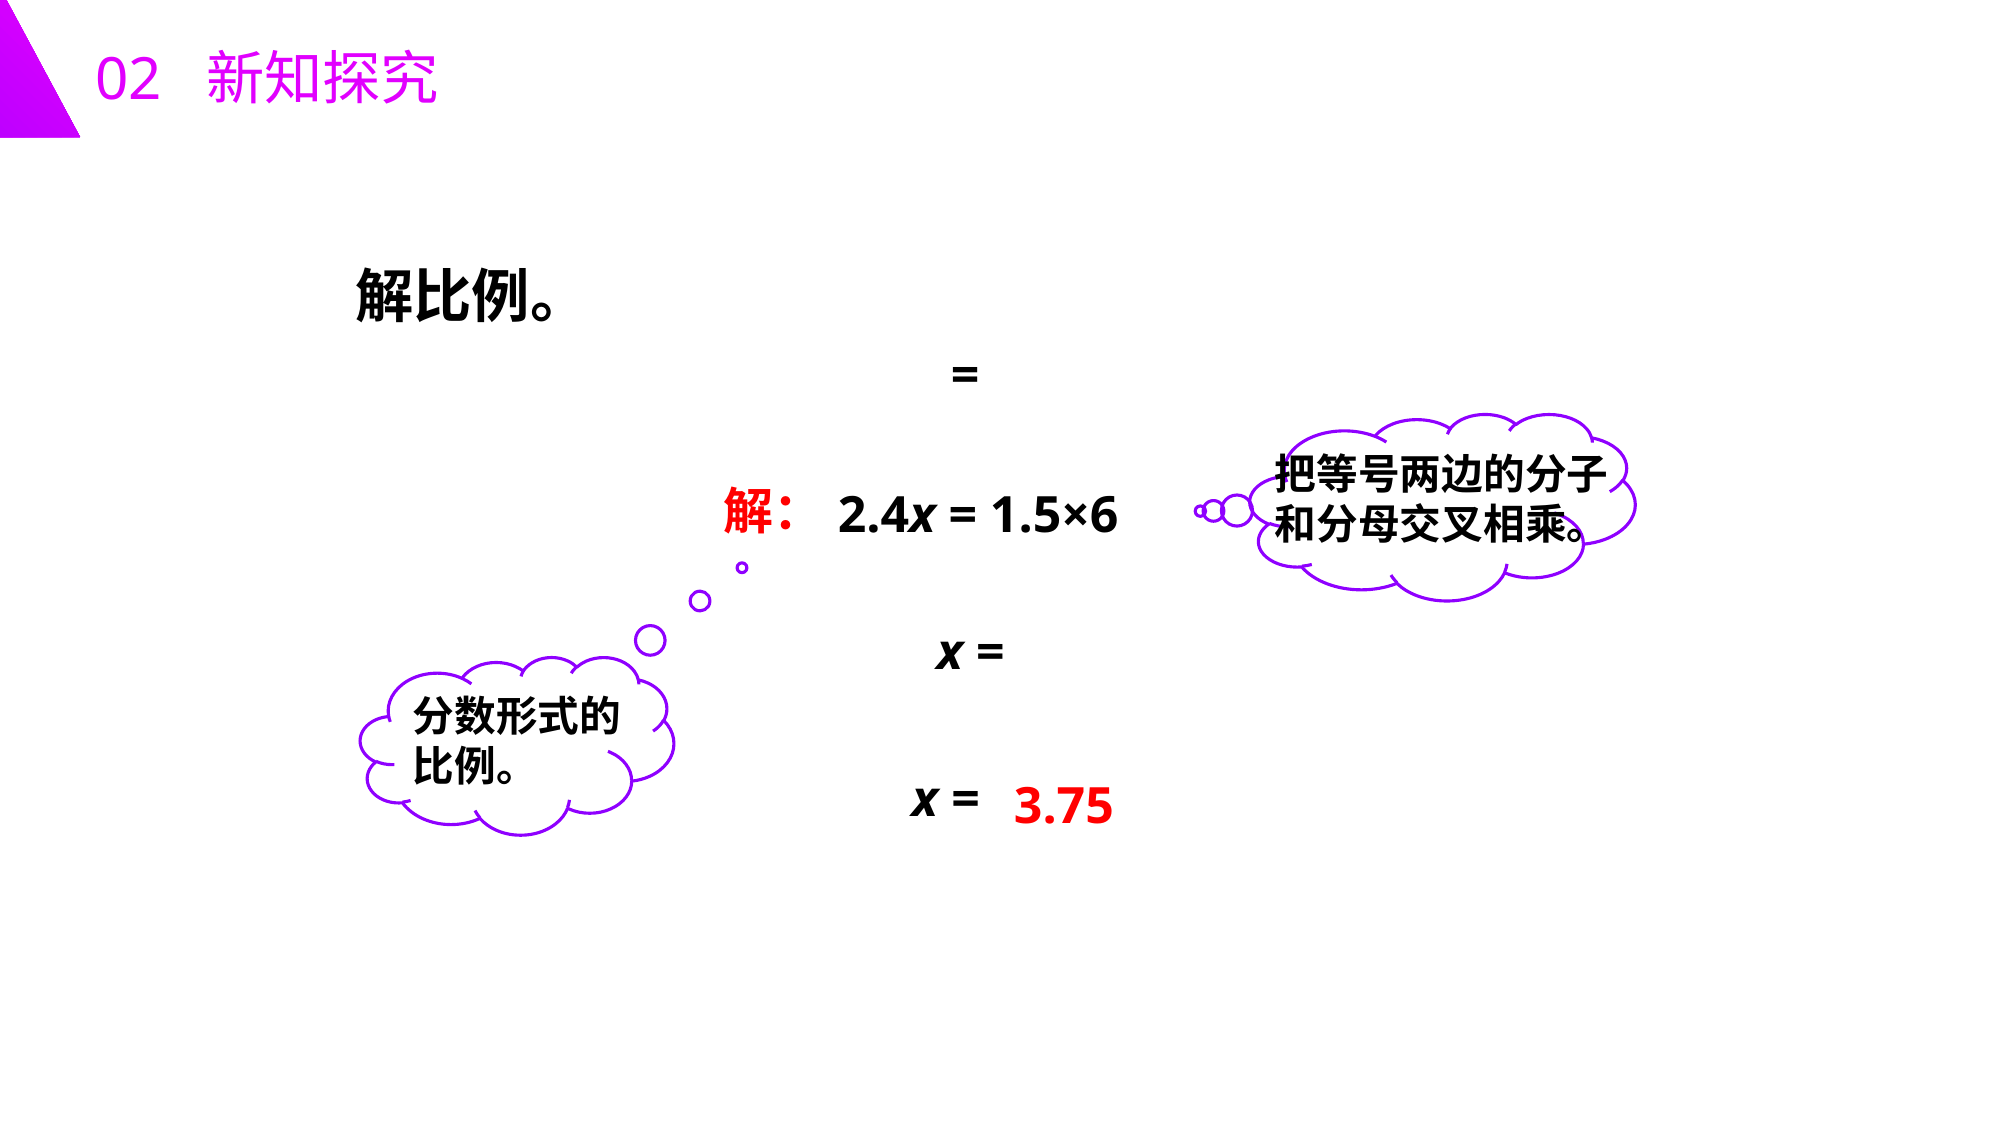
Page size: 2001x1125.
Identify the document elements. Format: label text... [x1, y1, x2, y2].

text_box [709, 472, 1150, 552]
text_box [896, 758, 1132, 842]
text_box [360, 656, 764, 835]
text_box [1249, 413, 1636, 601]
list 02 新知探究 [80, 41, 463, 121]
text_box 解比例。 [340, 252, 580, 337]
